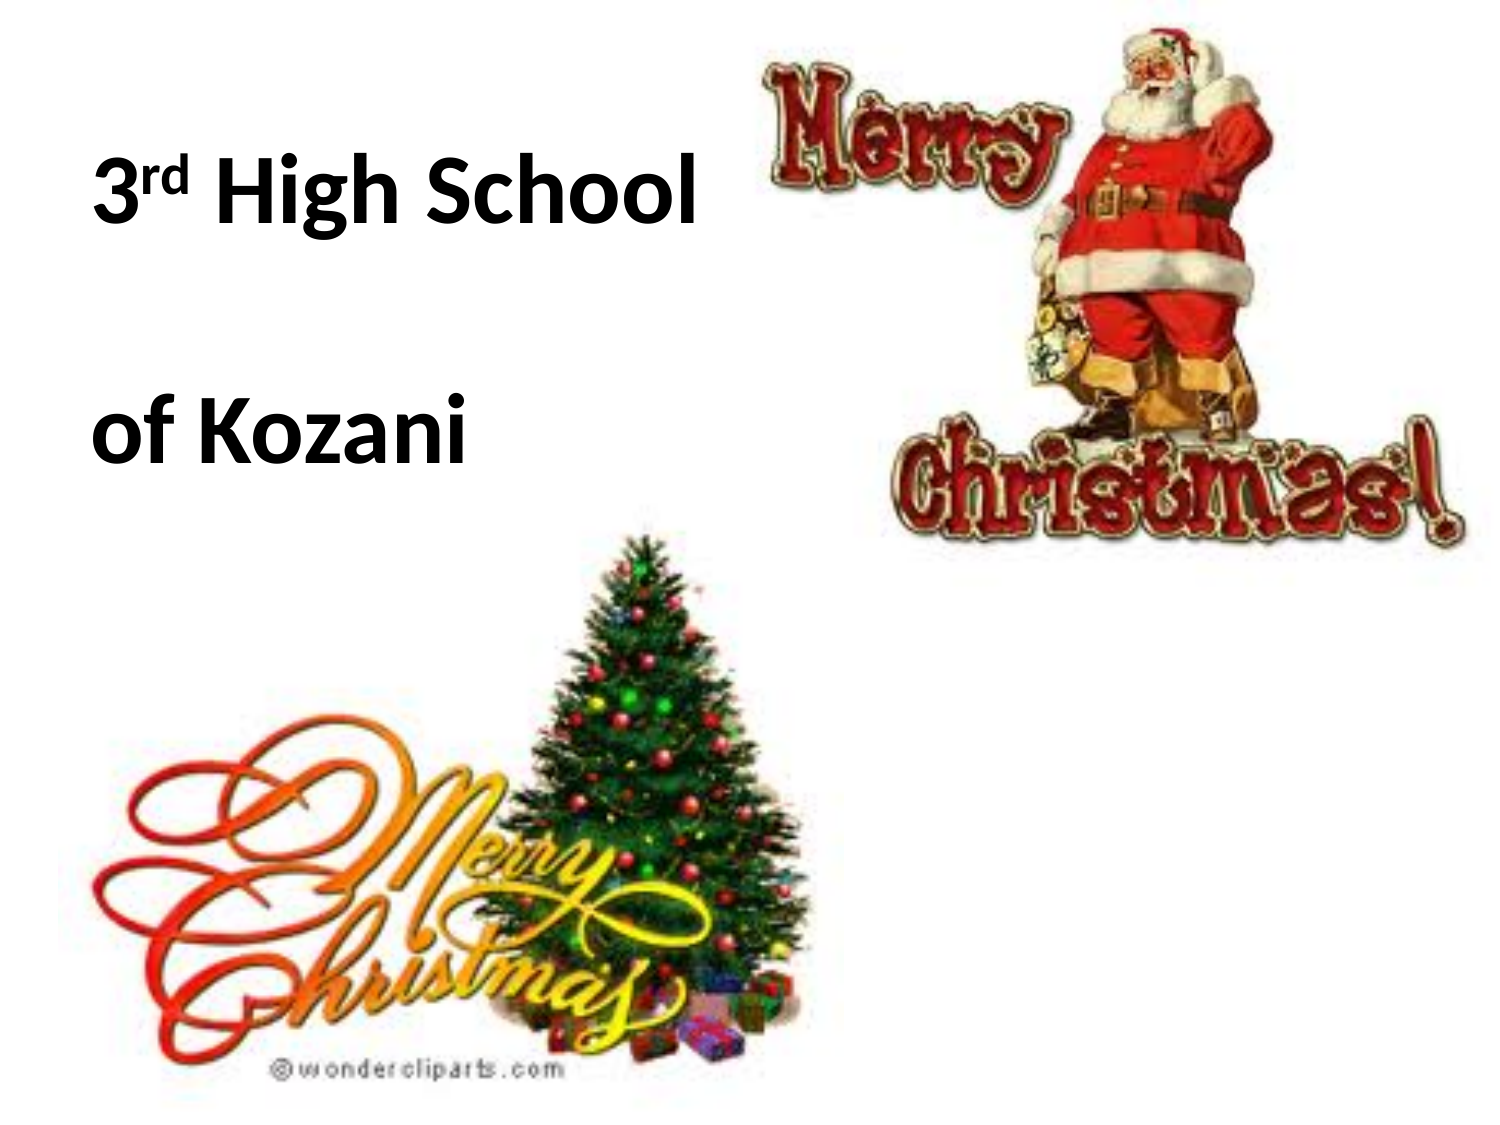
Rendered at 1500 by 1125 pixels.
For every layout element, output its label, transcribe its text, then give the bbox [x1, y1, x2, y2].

picture [58, 480, 844, 1125]
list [708, 0, 1500, 594]
title 3rd High School of Kozani [75, 45, 703, 478]
